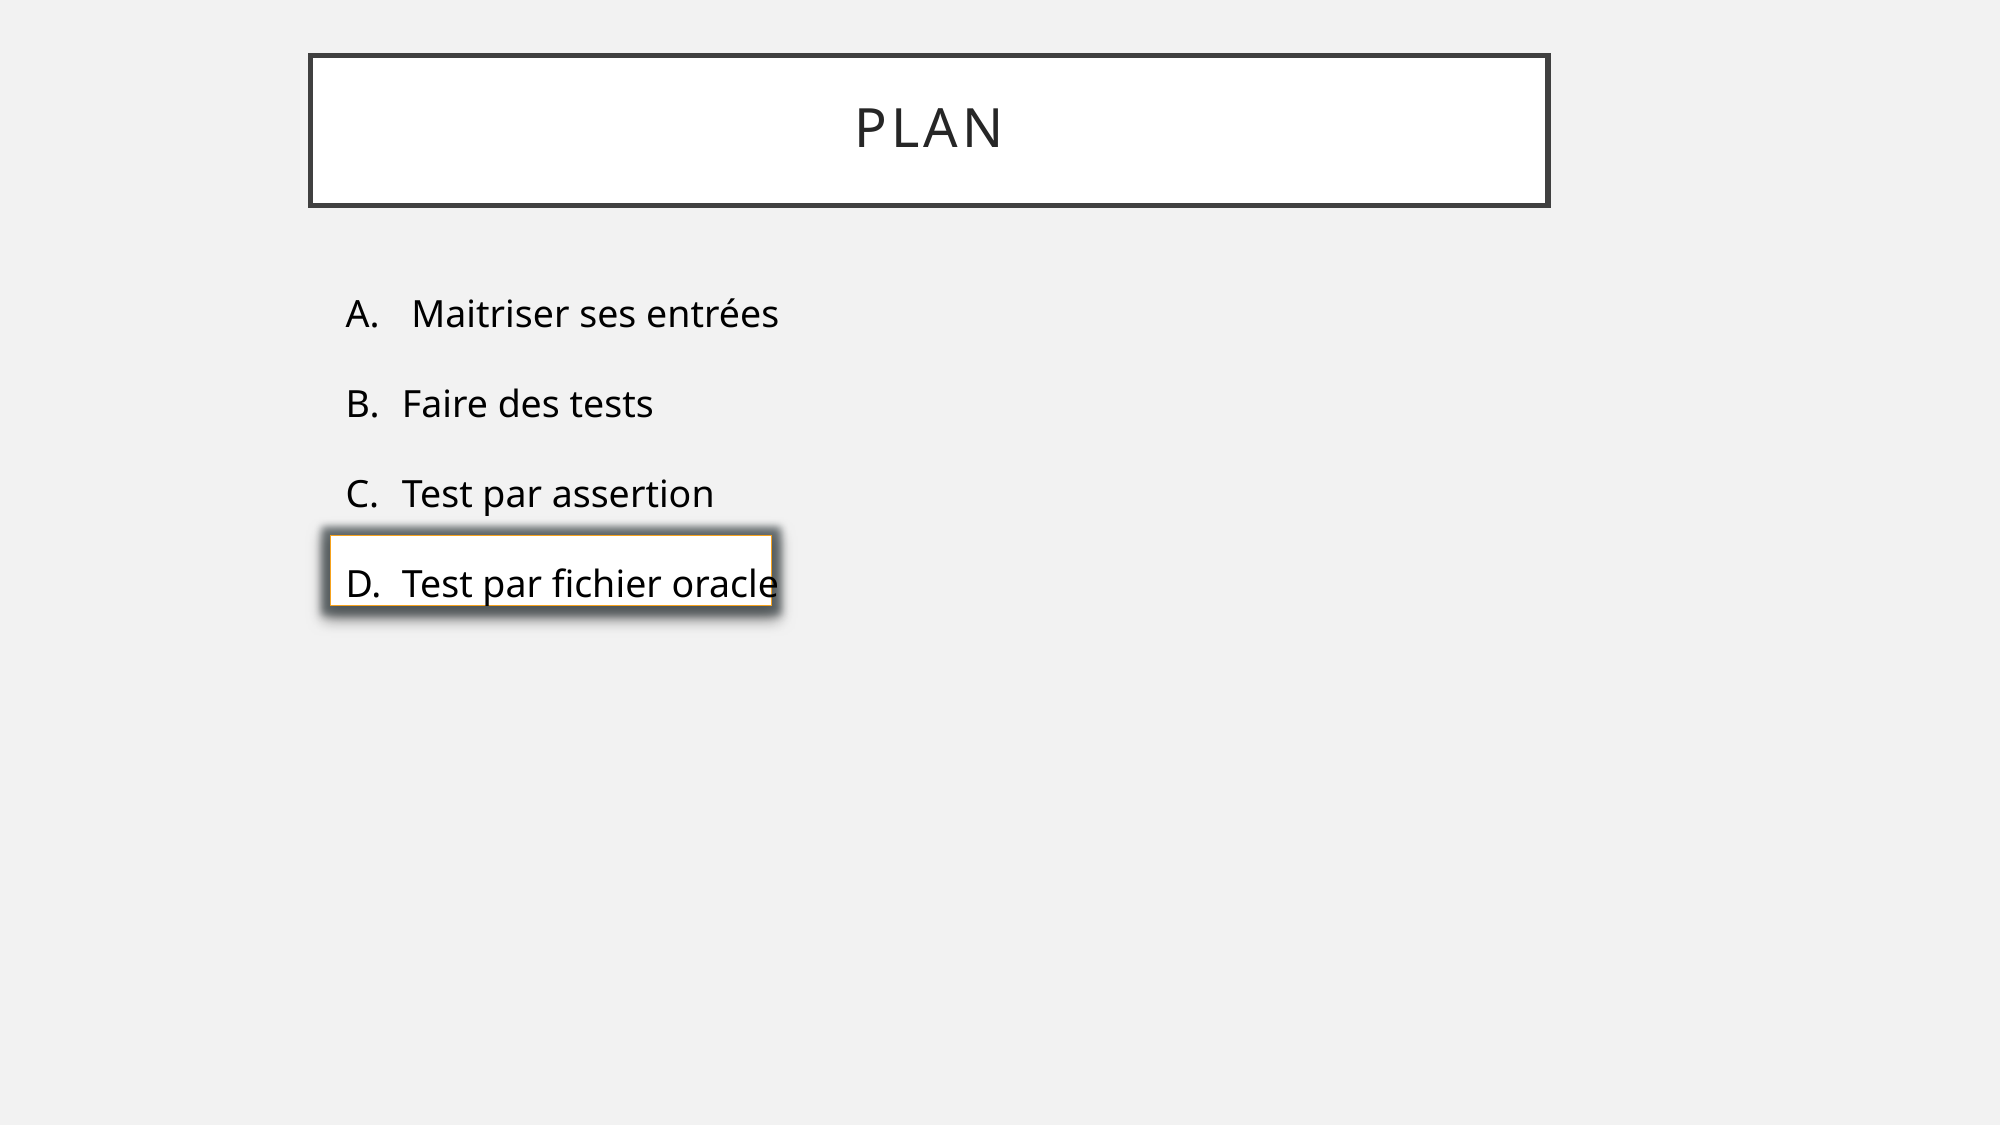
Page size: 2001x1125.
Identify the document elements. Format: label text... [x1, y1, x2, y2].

title Plan [308, 53, 1551, 208]
text_box Maitriser ses entrées Faire des tests Test par assertion Test par fichier oracle [330, 237, 1631, 613]
